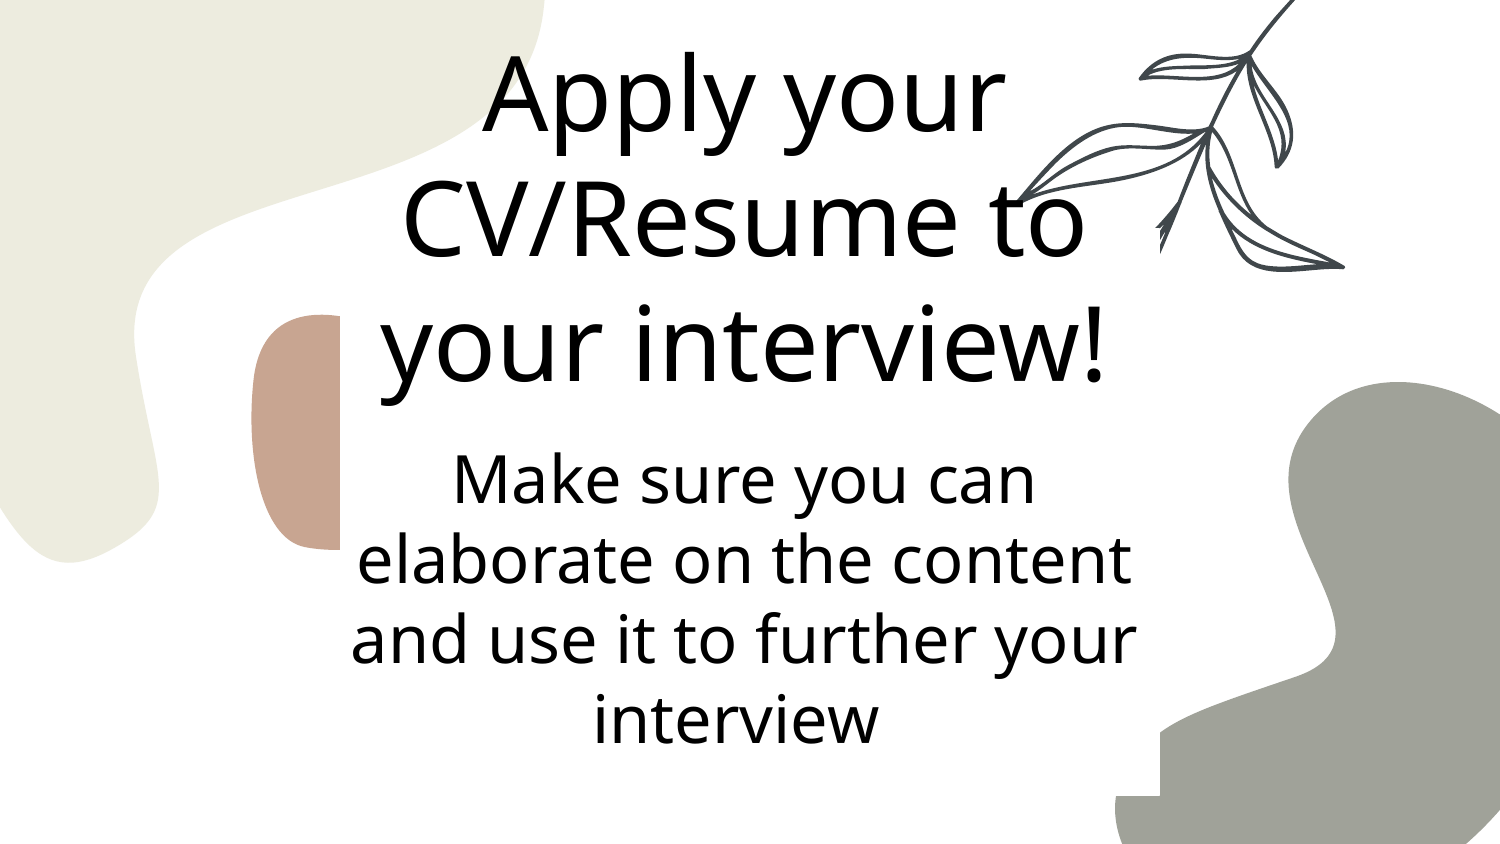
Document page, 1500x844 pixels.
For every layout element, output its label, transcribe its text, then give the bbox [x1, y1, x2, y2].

text_box Make sure you can elaborate on the content and use it to further your interview [311, 421, 1178, 812]
text_box Apply your CV/Resume to your interview! [287, 12, 1202, 418]
